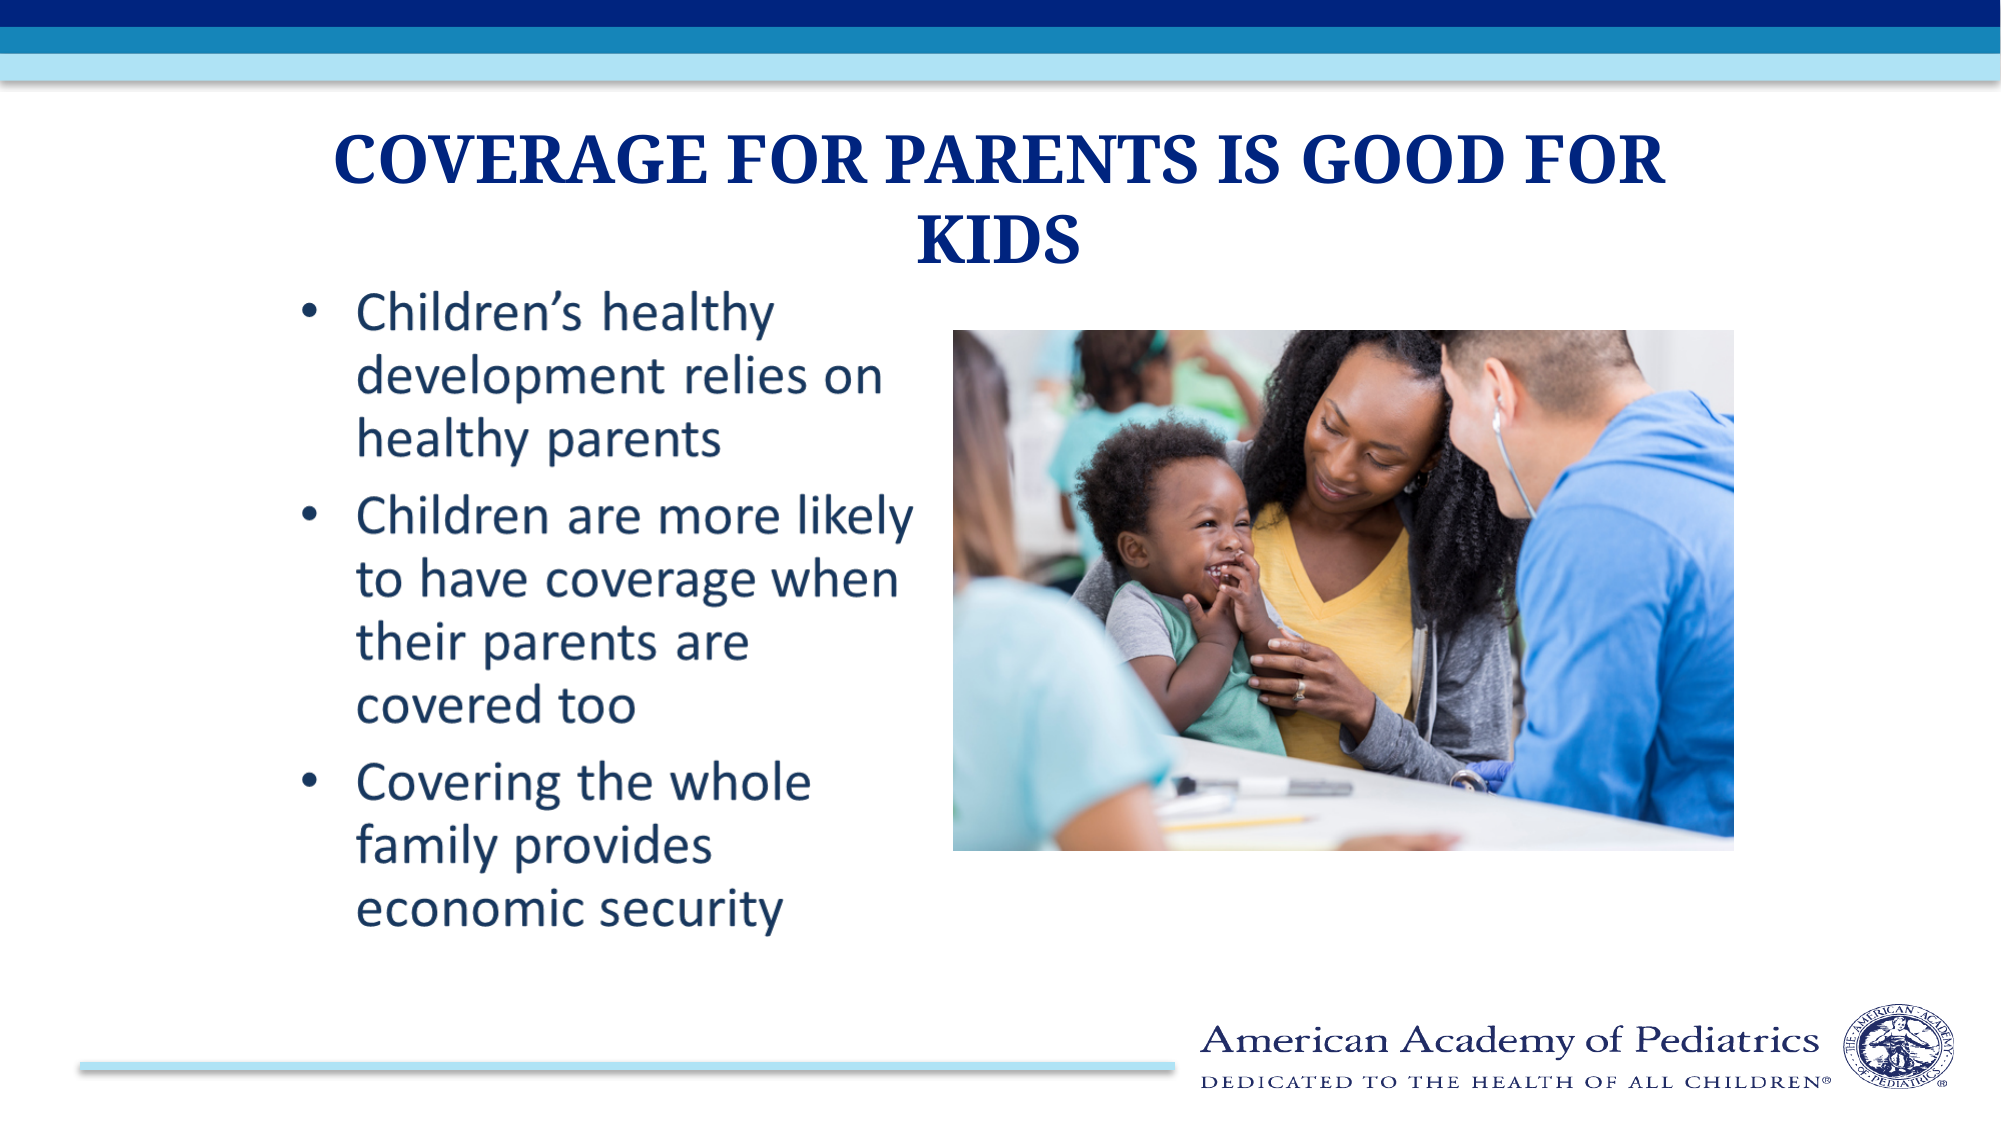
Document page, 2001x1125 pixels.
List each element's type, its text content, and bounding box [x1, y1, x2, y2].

picture [266, 257, 1734, 977]
picture [1200, 1004, 1954, 1089]
title Coverage for Parents is Good for Kids [249, 148, 1750, 245]
